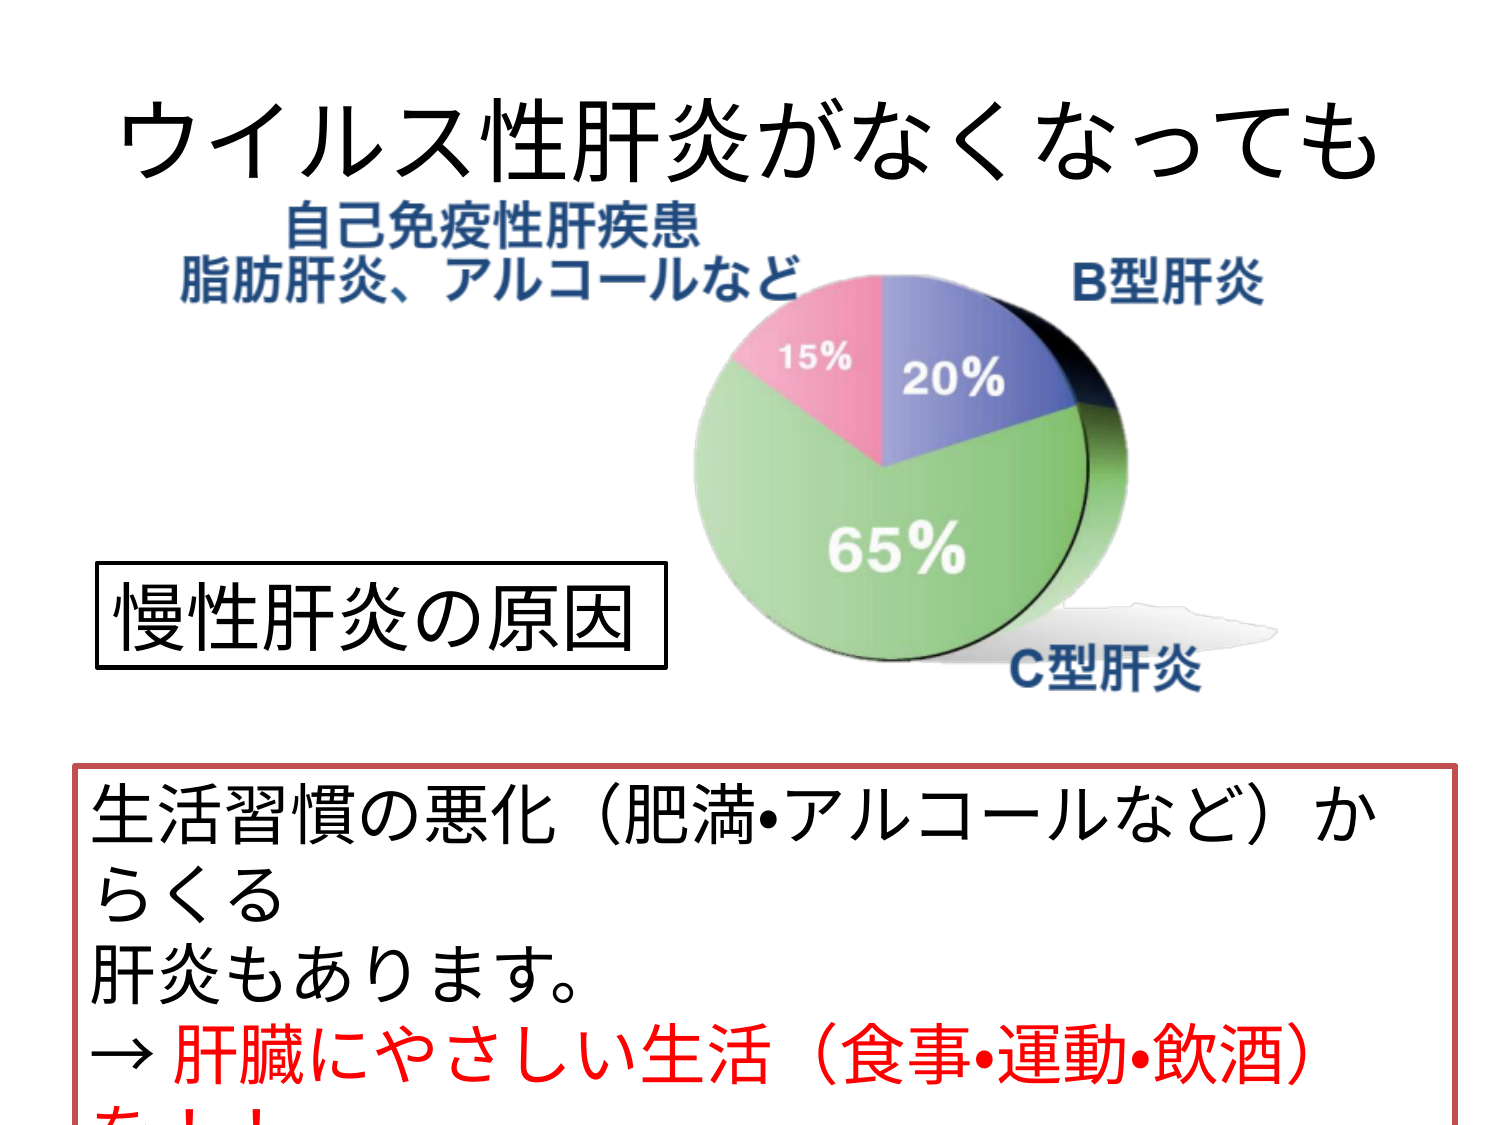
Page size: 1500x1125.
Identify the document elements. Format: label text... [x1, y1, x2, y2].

text_box 生活習慣の悪化（肥満・アルコールなど）からくる 肝炎もあります。 →肝臓にやさしい生活（食事・運動・飲酒）を！！ [73, 764, 1457, 1125]
title ウイルス性肝炎がなくなっても [75, 45, 1425, 233]
picture [143, 189, 1358, 723]
text_box 慢性肝炎の原因 [95, 561, 138, 670]
